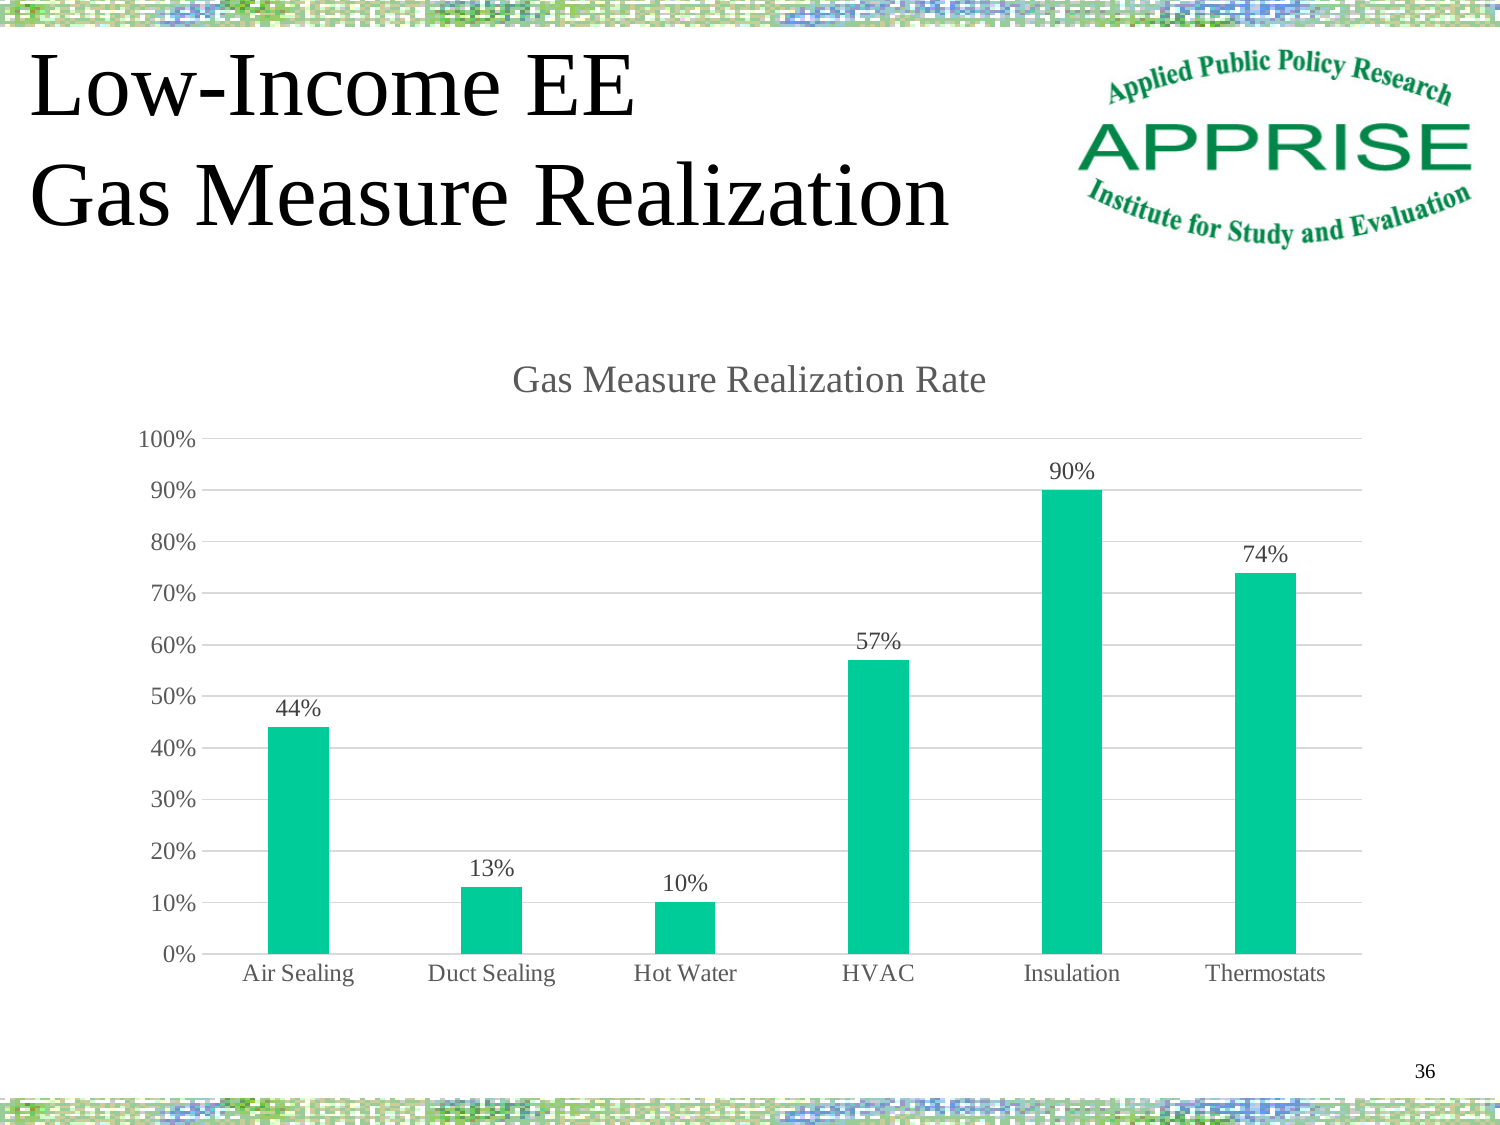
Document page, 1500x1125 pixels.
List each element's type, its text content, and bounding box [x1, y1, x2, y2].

picture [0, 0, 1500, 276]
title Low-Income EE Gas Measure Realization [14, 39, 1044, 228]
text_box 36 [1399, 1050, 1463, 1090]
picture [0, 1098, 1500, 1125]
chart [112, 324, 1388, 1001]
